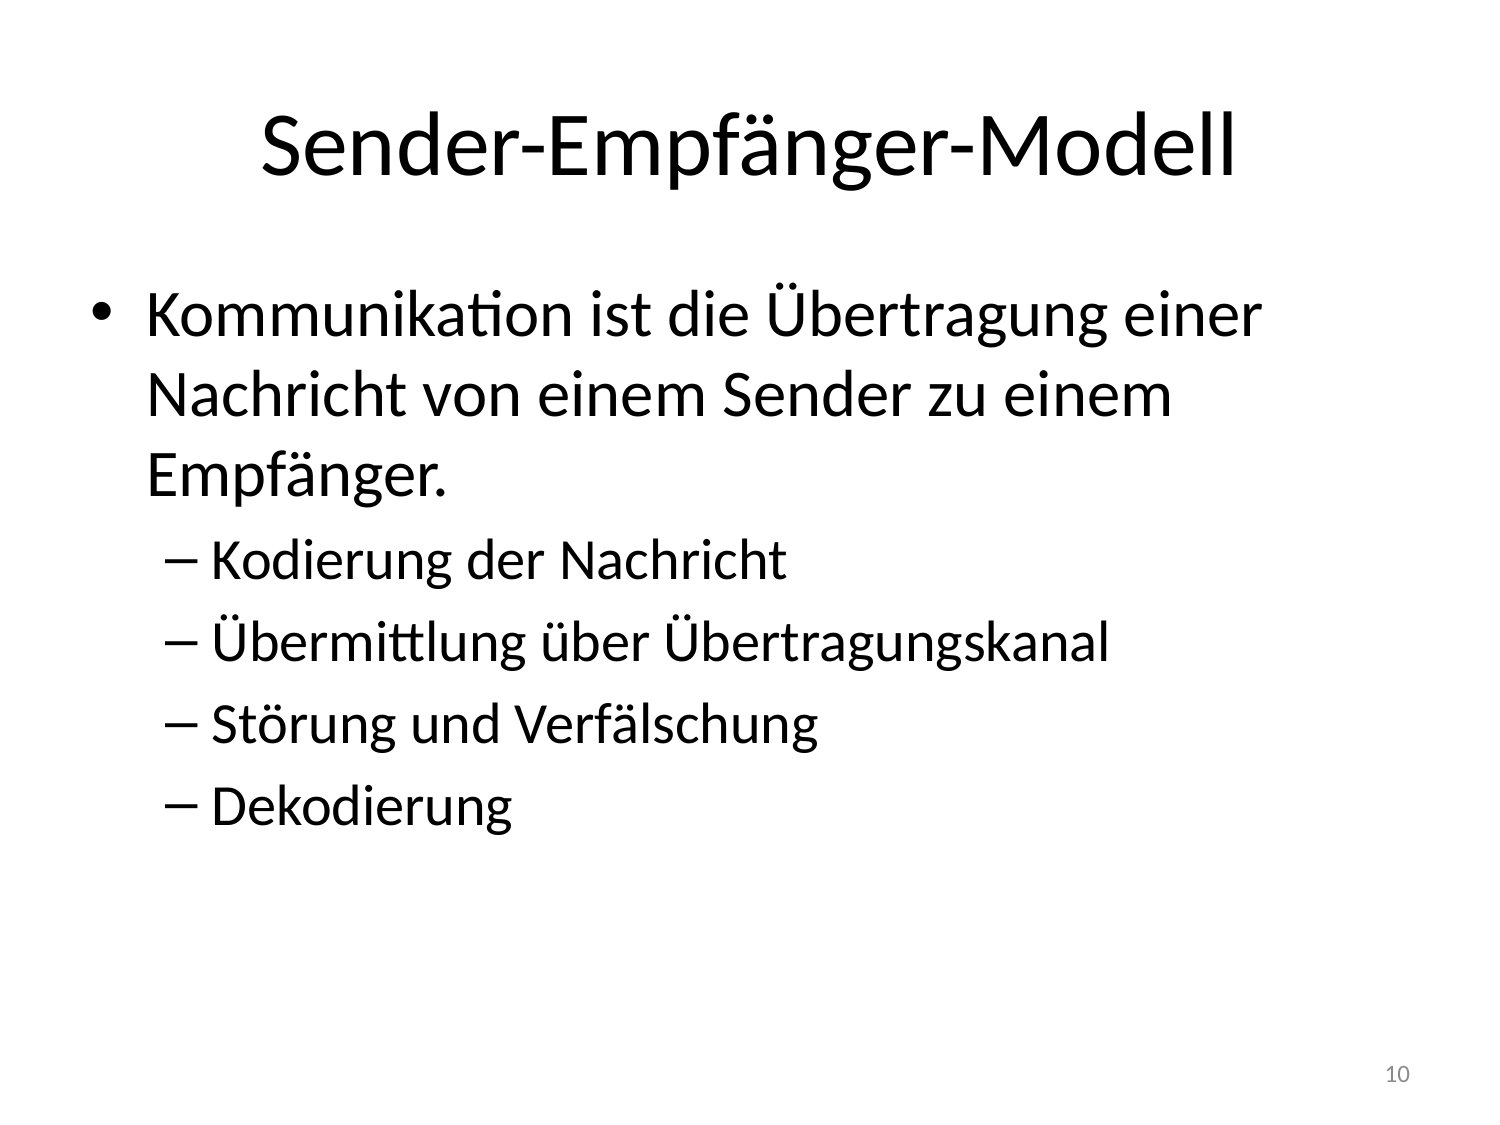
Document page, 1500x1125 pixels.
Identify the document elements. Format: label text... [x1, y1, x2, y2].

list Kommunikation ist die Übertragung einer Nachricht von einem Sender zu einem Empfänger. Kodierung der Nachricht Übermittlung über Übertragungskanal Störung und Verfälschung Dekodierung [75, 262, 1425, 1005]
slide_number 10 [1074, 1042, 1425, 1103]
title Sender-Empfänger-Modell [75, 45, 1425, 233]
